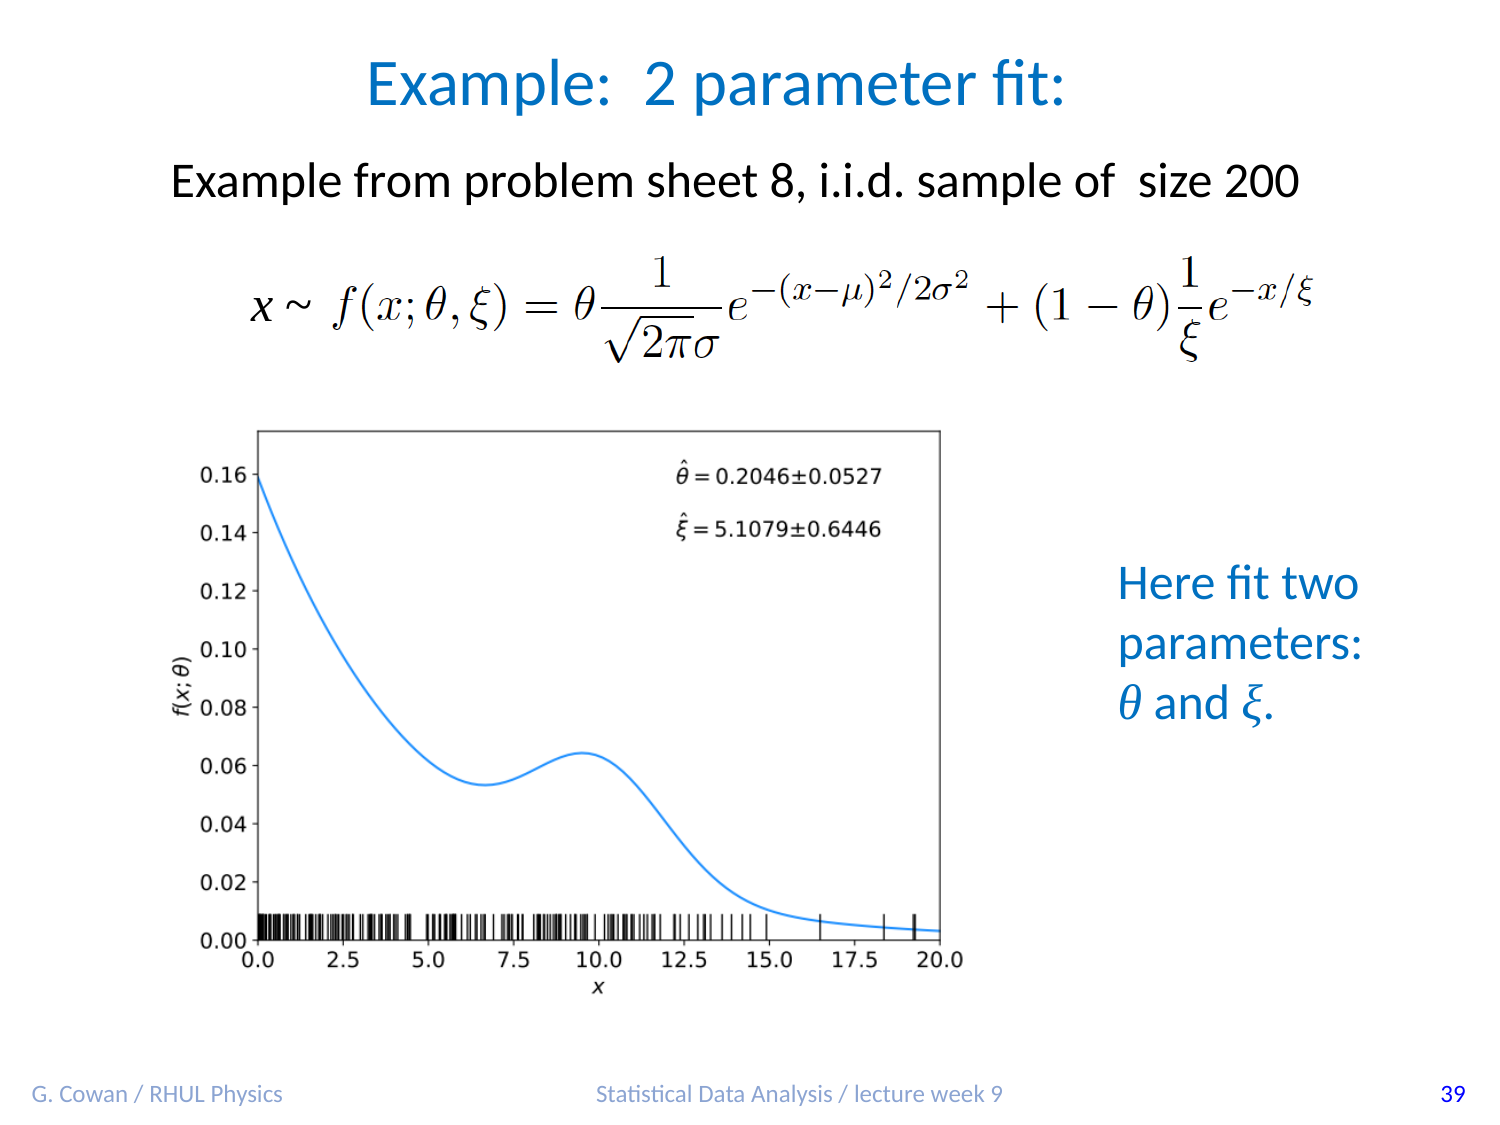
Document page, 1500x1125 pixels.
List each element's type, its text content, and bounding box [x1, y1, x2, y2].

slide_number 39 [1262, 1062, 1481, 1123]
slide_number G. Cowan / RHUL Physics [16, 1062, 338, 1123]
footer Statistical Data Analysis / lecture week 9 [338, 1062, 1262, 1123]
text_box Here fit two parameters: θ and ξ. [1103, 541, 1379, 737]
picture [148, 238, 1321, 1011]
text_box Example from problem sheet 8, i.i.d. sample of size 200 [155, 140, 1444, 216]
text_box x ~ [236, 264, 318, 339]
text_box Example: 2 parameter fit: [22, 31, 1412, 166]
